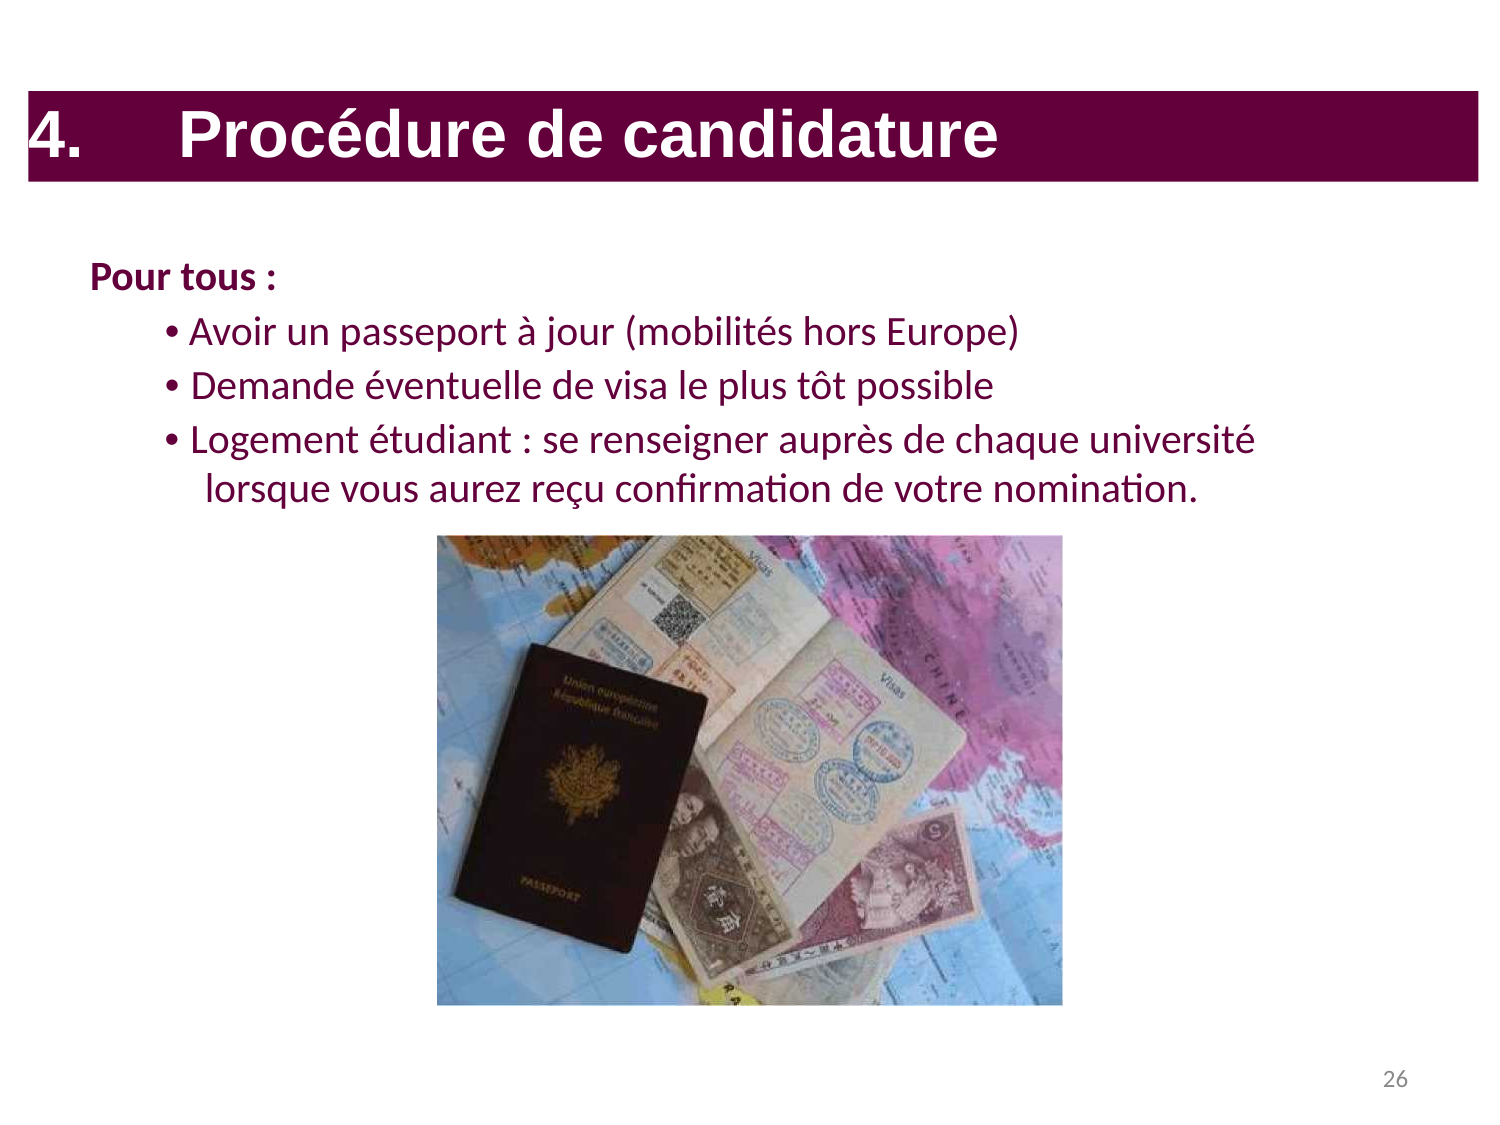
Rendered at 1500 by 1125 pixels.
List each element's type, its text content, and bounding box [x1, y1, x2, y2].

text_box • Avoir un passeport à jour (mobilités hors Europe) • Demande éventuelle de visa le plus tôt possible • Logement étudiant : se renseigner auprès de chaque université lorsque vous aurez reçu confirmation de votre nomination. [164, 306, 1278, 519]
text_box 4. Procédure de candidature [28, 91, 1479, 182]
text_box 26 [1383, 1062, 1412, 1085]
picture [436, 535, 1064, 1006]
text_box Pour tous : [90, 248, 277, 282]
